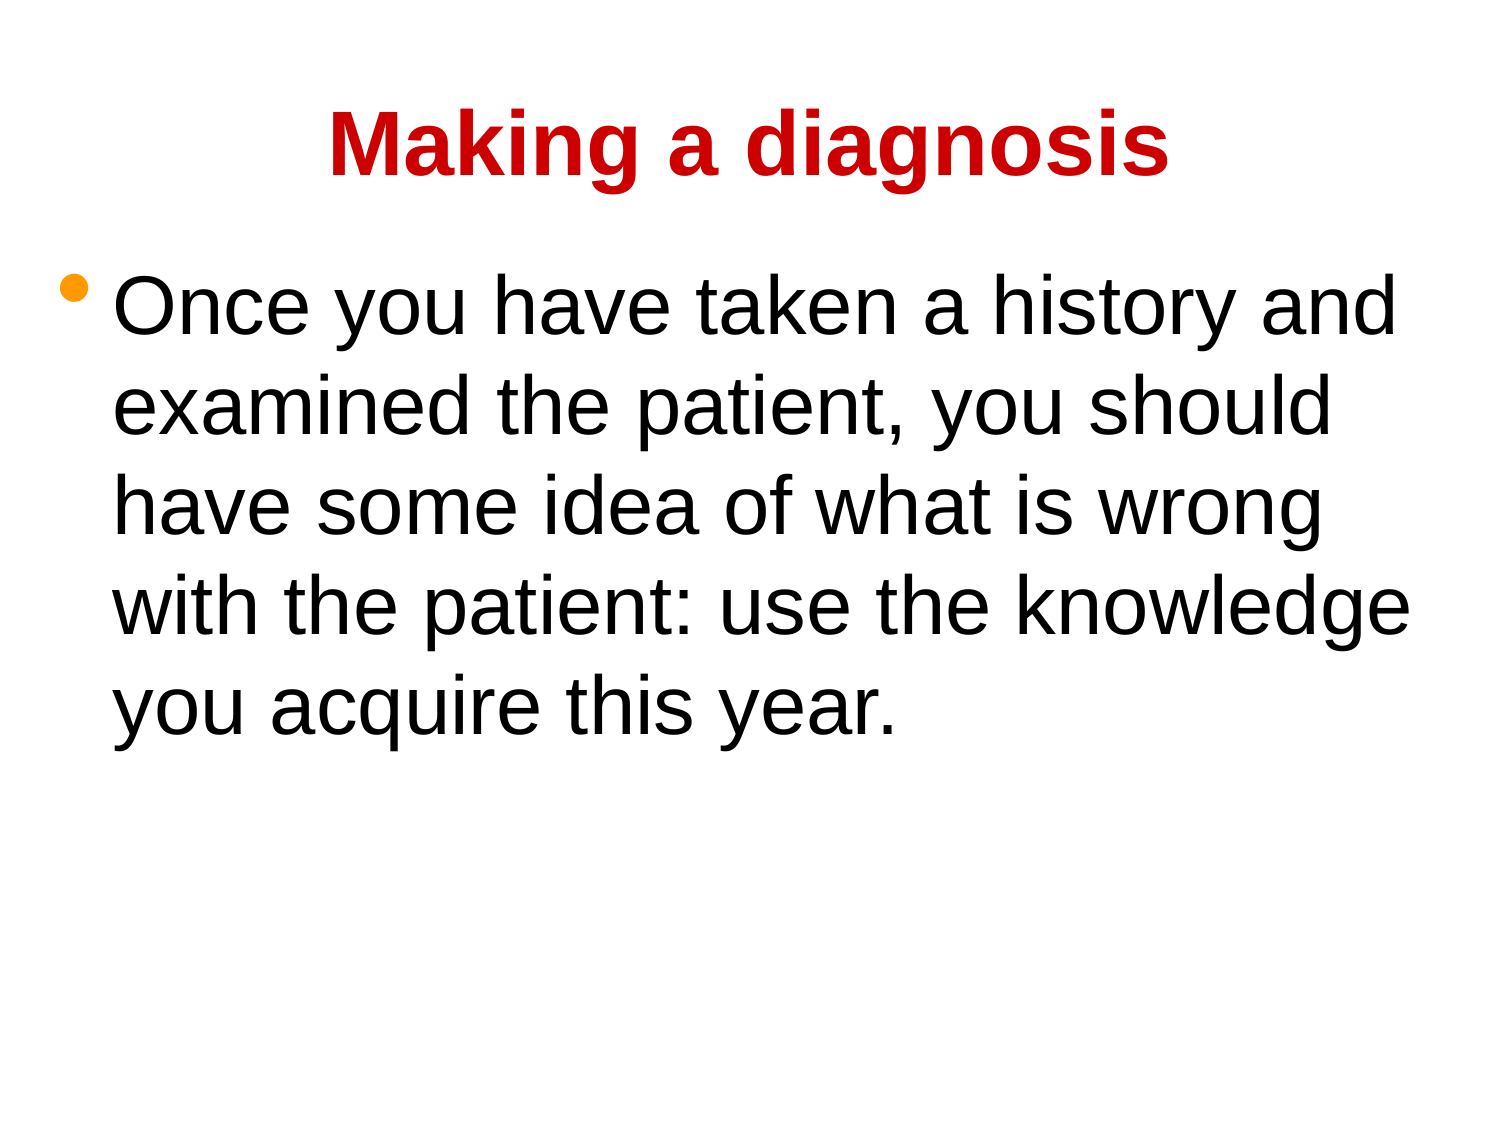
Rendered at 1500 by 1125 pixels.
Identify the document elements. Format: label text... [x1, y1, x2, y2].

list Once you have taken a history and examined the patient, you should have some idea of what is wrong with the patient: use the knowledge you acquire this year. [40, 243, 1500, 988]
title Making a diagnosis [74, 44, 1426, 233]
